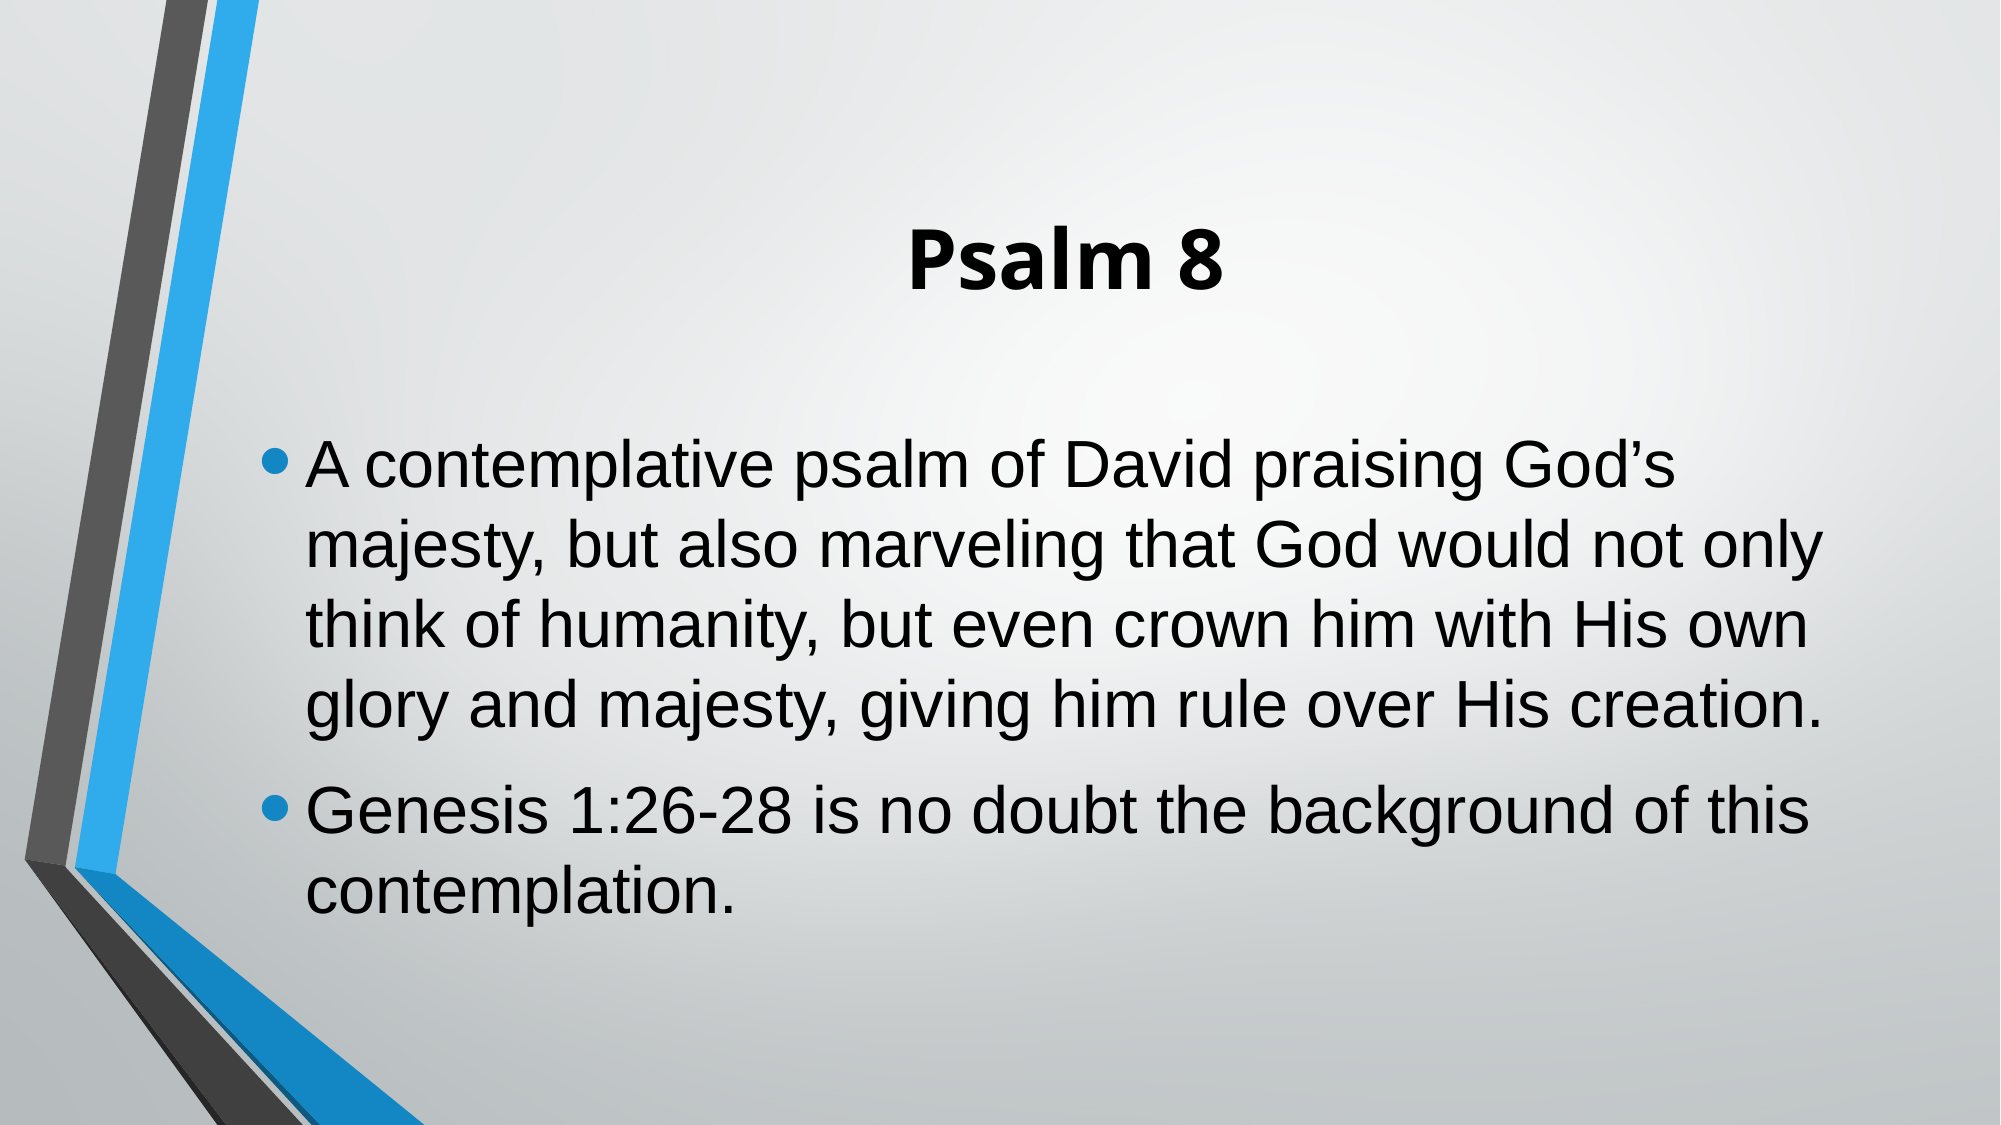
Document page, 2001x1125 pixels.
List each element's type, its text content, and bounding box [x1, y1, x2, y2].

list A contemplative psalm of David praising God’s majesty, but also marveling that God would not only think of humanity, but even crown him with His own glory and majesty, giving him rule over His creation. Genesis 1:26-28 is no doubt the background of this contemplation. [243, 334, 1887, 1013]
title Psalm 8 [243, 112, 1887, 334]
